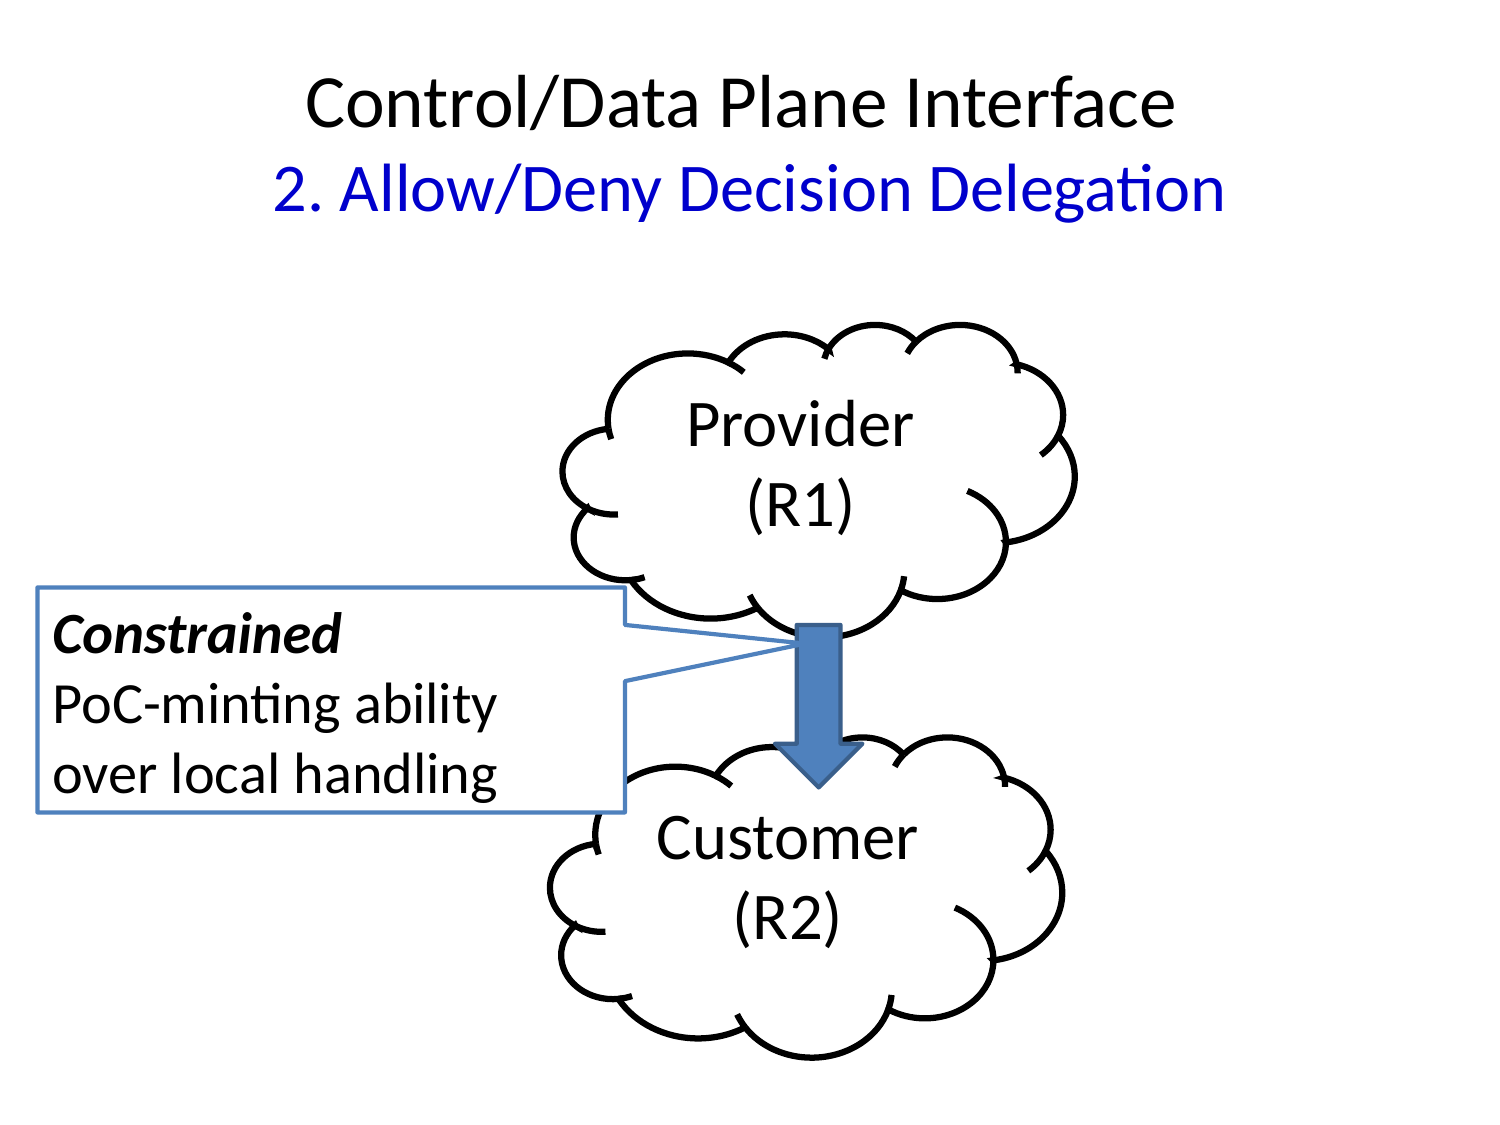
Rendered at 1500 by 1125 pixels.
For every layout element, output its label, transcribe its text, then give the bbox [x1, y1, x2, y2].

title Control/Data Plane Interface 2. Allow/Deny Decision Delegation [74, 44, 1426, 233]
text_box Customer (R2) [549, 737, 1063, 1058]
text_box Provider (R1) [562, 324, 1075, 636]
text_box Constrained PoC-minting ability over local handling [35, 585, 808, 815]
text_box [772, 622, 865, 790]
